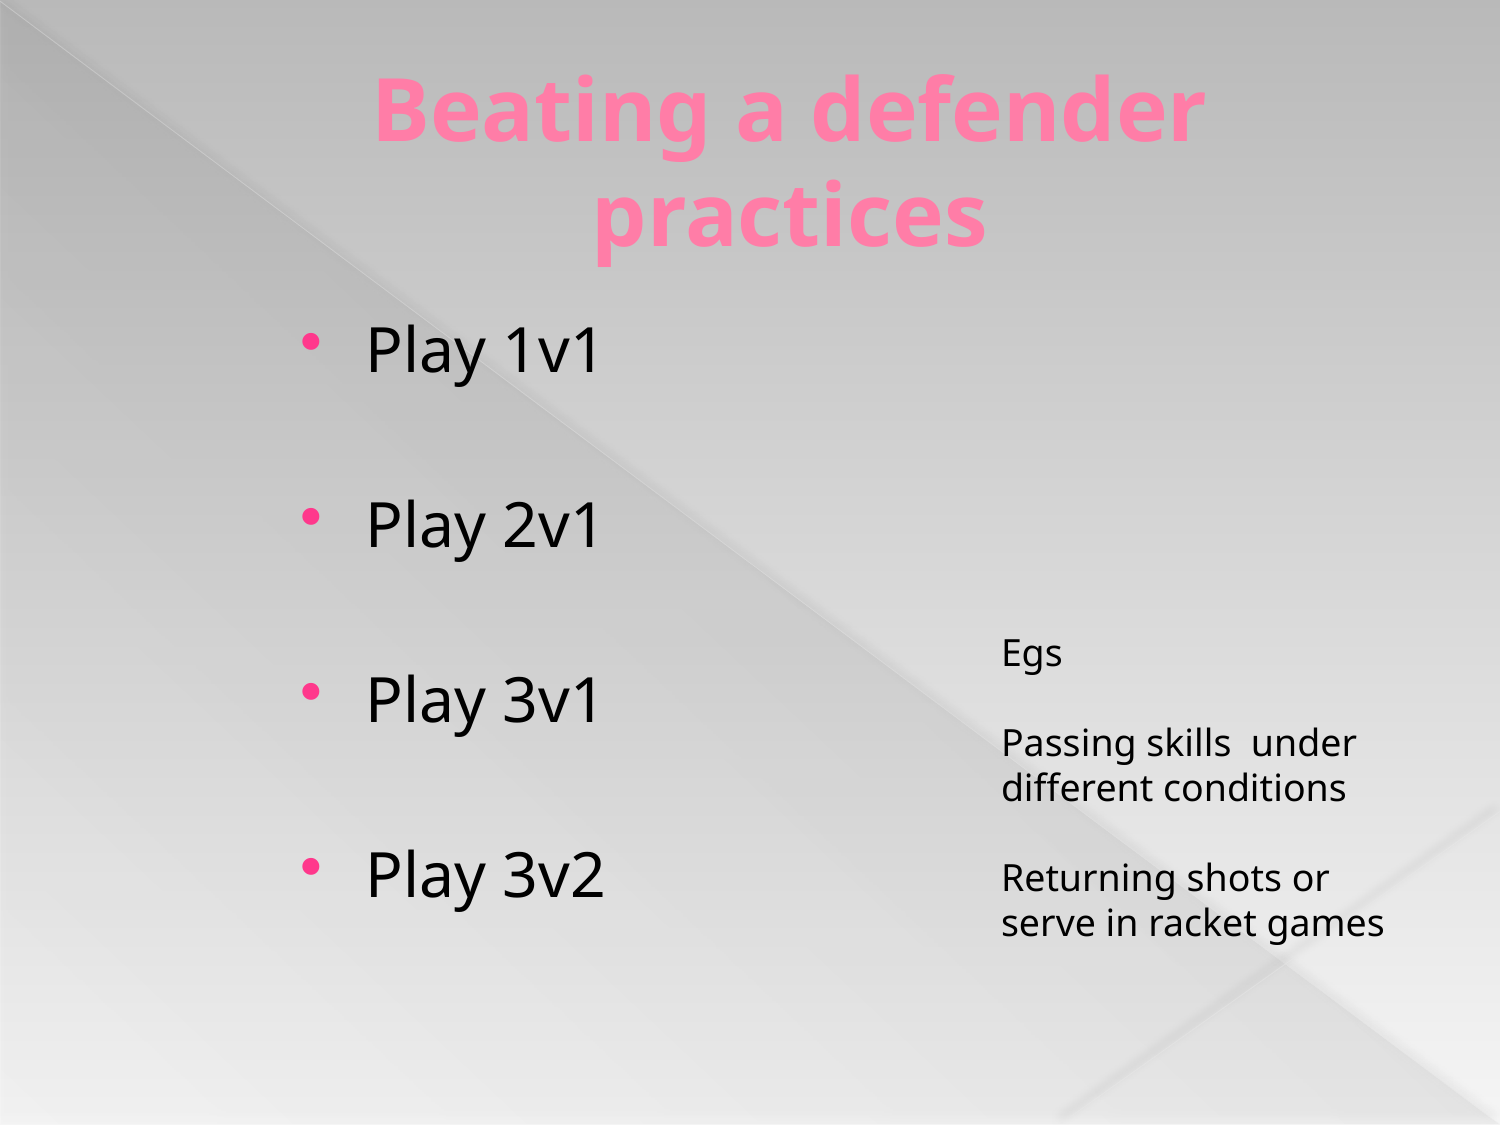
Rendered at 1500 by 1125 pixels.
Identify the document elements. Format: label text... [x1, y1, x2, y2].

text_box Egs Passing skills under different conditions Returning shots or serve in racket games [986, 621, 1424, 997]
title Beating a defender practices [75, 43, 1425, 274]
list Play 1v1 Play 2v1 Play 3v1 Play 3v2 [277, 302, 1400, 958]
